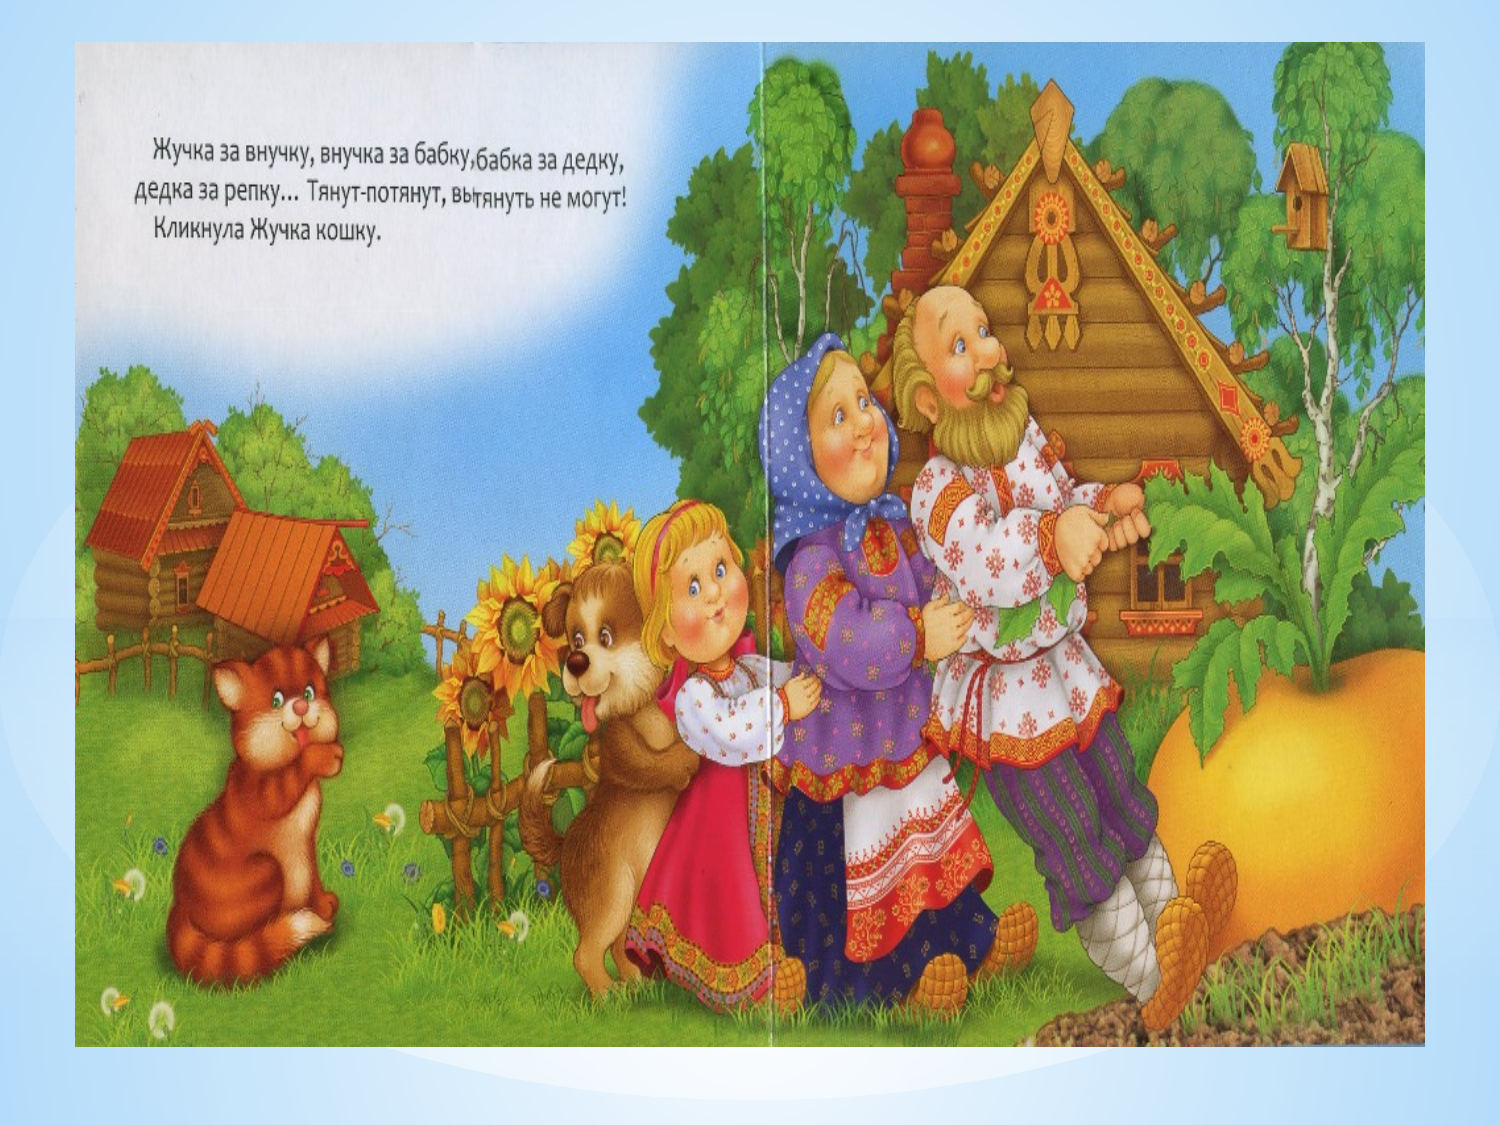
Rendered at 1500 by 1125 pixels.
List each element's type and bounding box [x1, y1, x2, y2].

list [74, 42, 1426, 1047]
